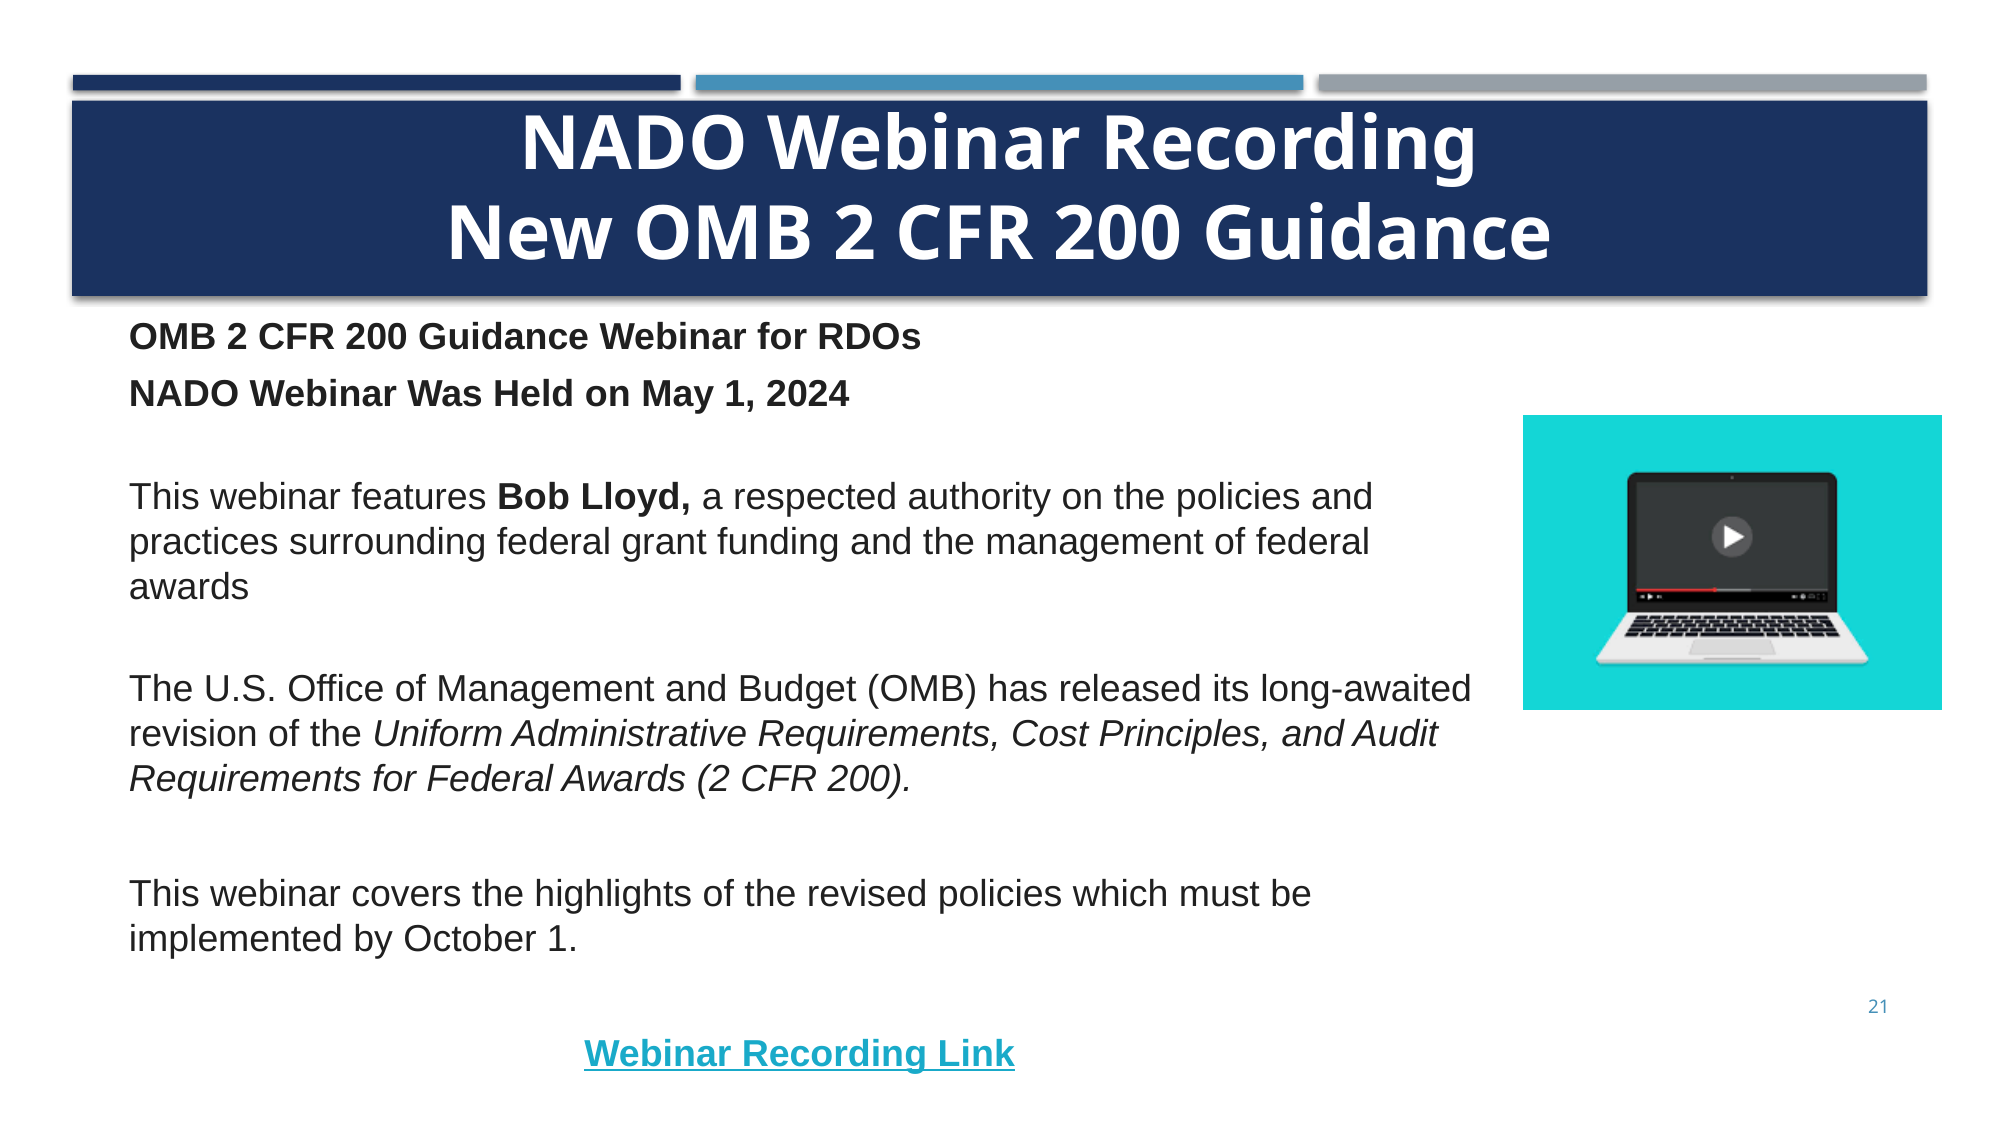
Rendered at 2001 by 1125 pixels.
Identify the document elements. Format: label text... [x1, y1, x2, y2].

slide_number 21 [1732, 977, 1905, 1037]
title NADO Webinar Recording New OMB 2 CFR 200 Guidance [67, 115, 1932, 282]
picture [1522, 415, 1943, 710]
list OMB 2 CFR 200 Guidance Webinar for RDOs NADO Webinar Was Held on May 1, 2024 This webinar features Bob Lloyd, a respected authority on the policies and practices surrounding federal grant funding and the management of federal awards The U.S. Office of Management and Budget (OMB) has released its long-awaited revision of the Uniform Administrative Requirements, Cost Principles, and Audit Requirements for Federal Awards (2 CFR 200). This webinar covers the highlights of the revised policies which must be implemented by October 1. Webinar Recording Link [95, 261, 1497, 1125]
